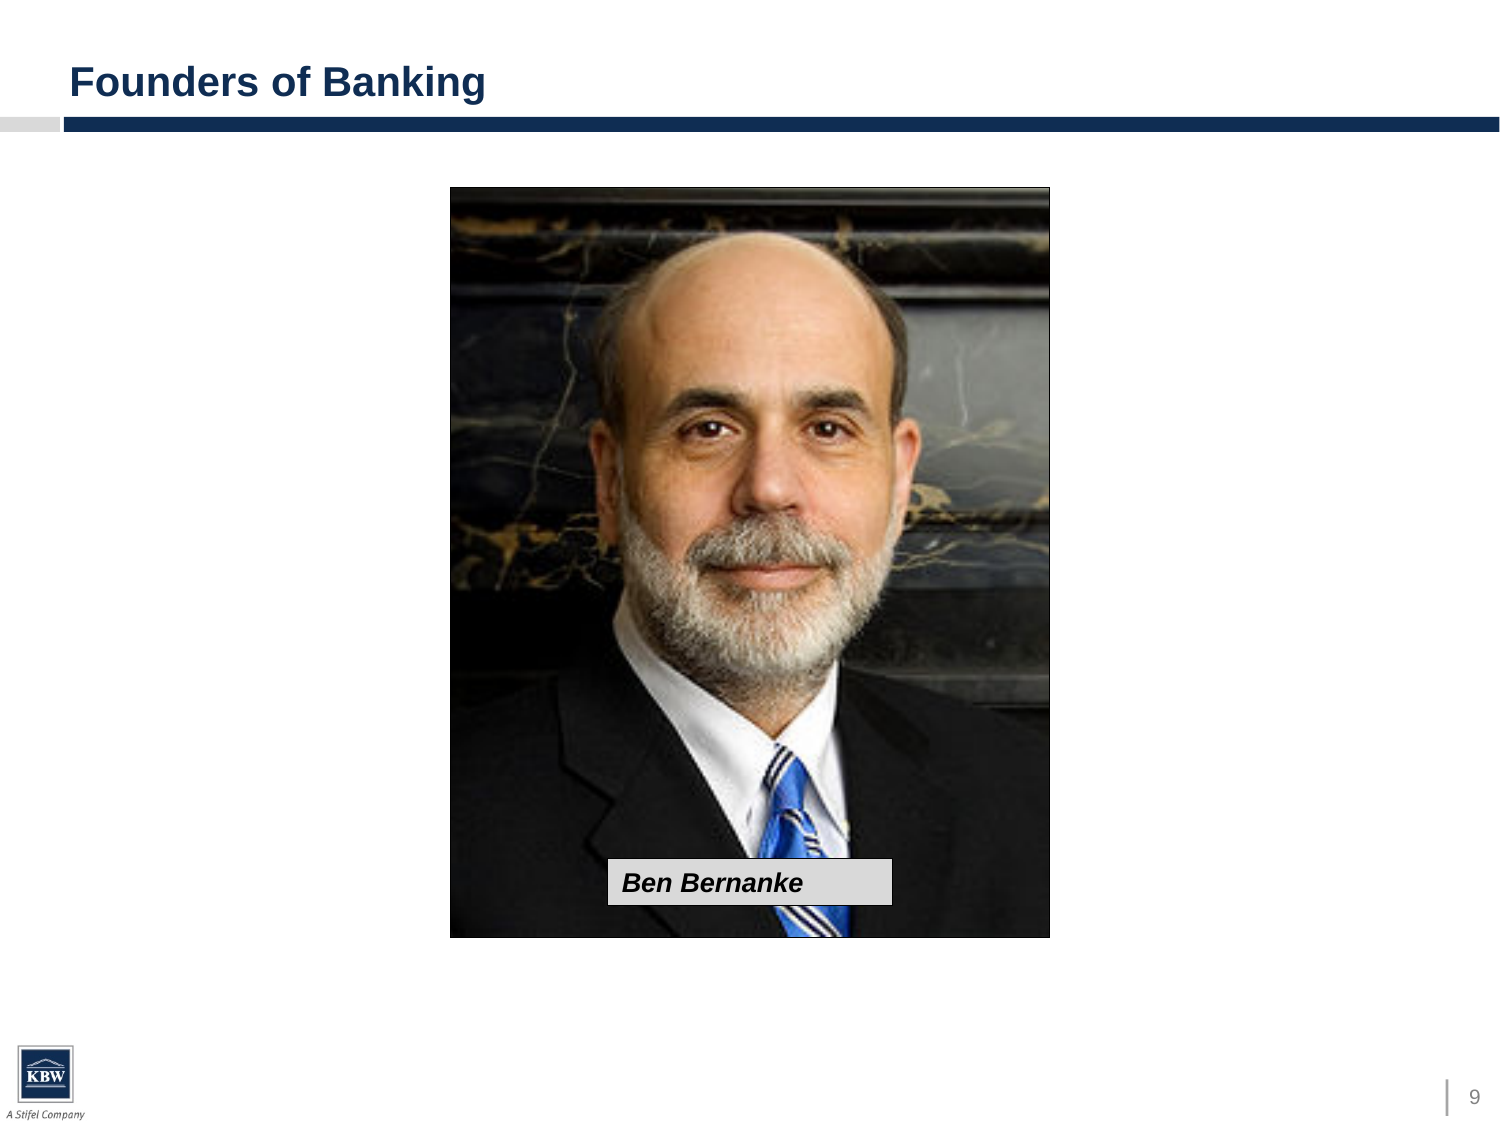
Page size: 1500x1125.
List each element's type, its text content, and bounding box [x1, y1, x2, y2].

picture [449, 187, 1051, 938]
slide_number 9 [1440, 1066, 1500, 1125]
title Founders of Banking [54, 37, 1405, 113]
picture [0, 1038, 90, 1125]
